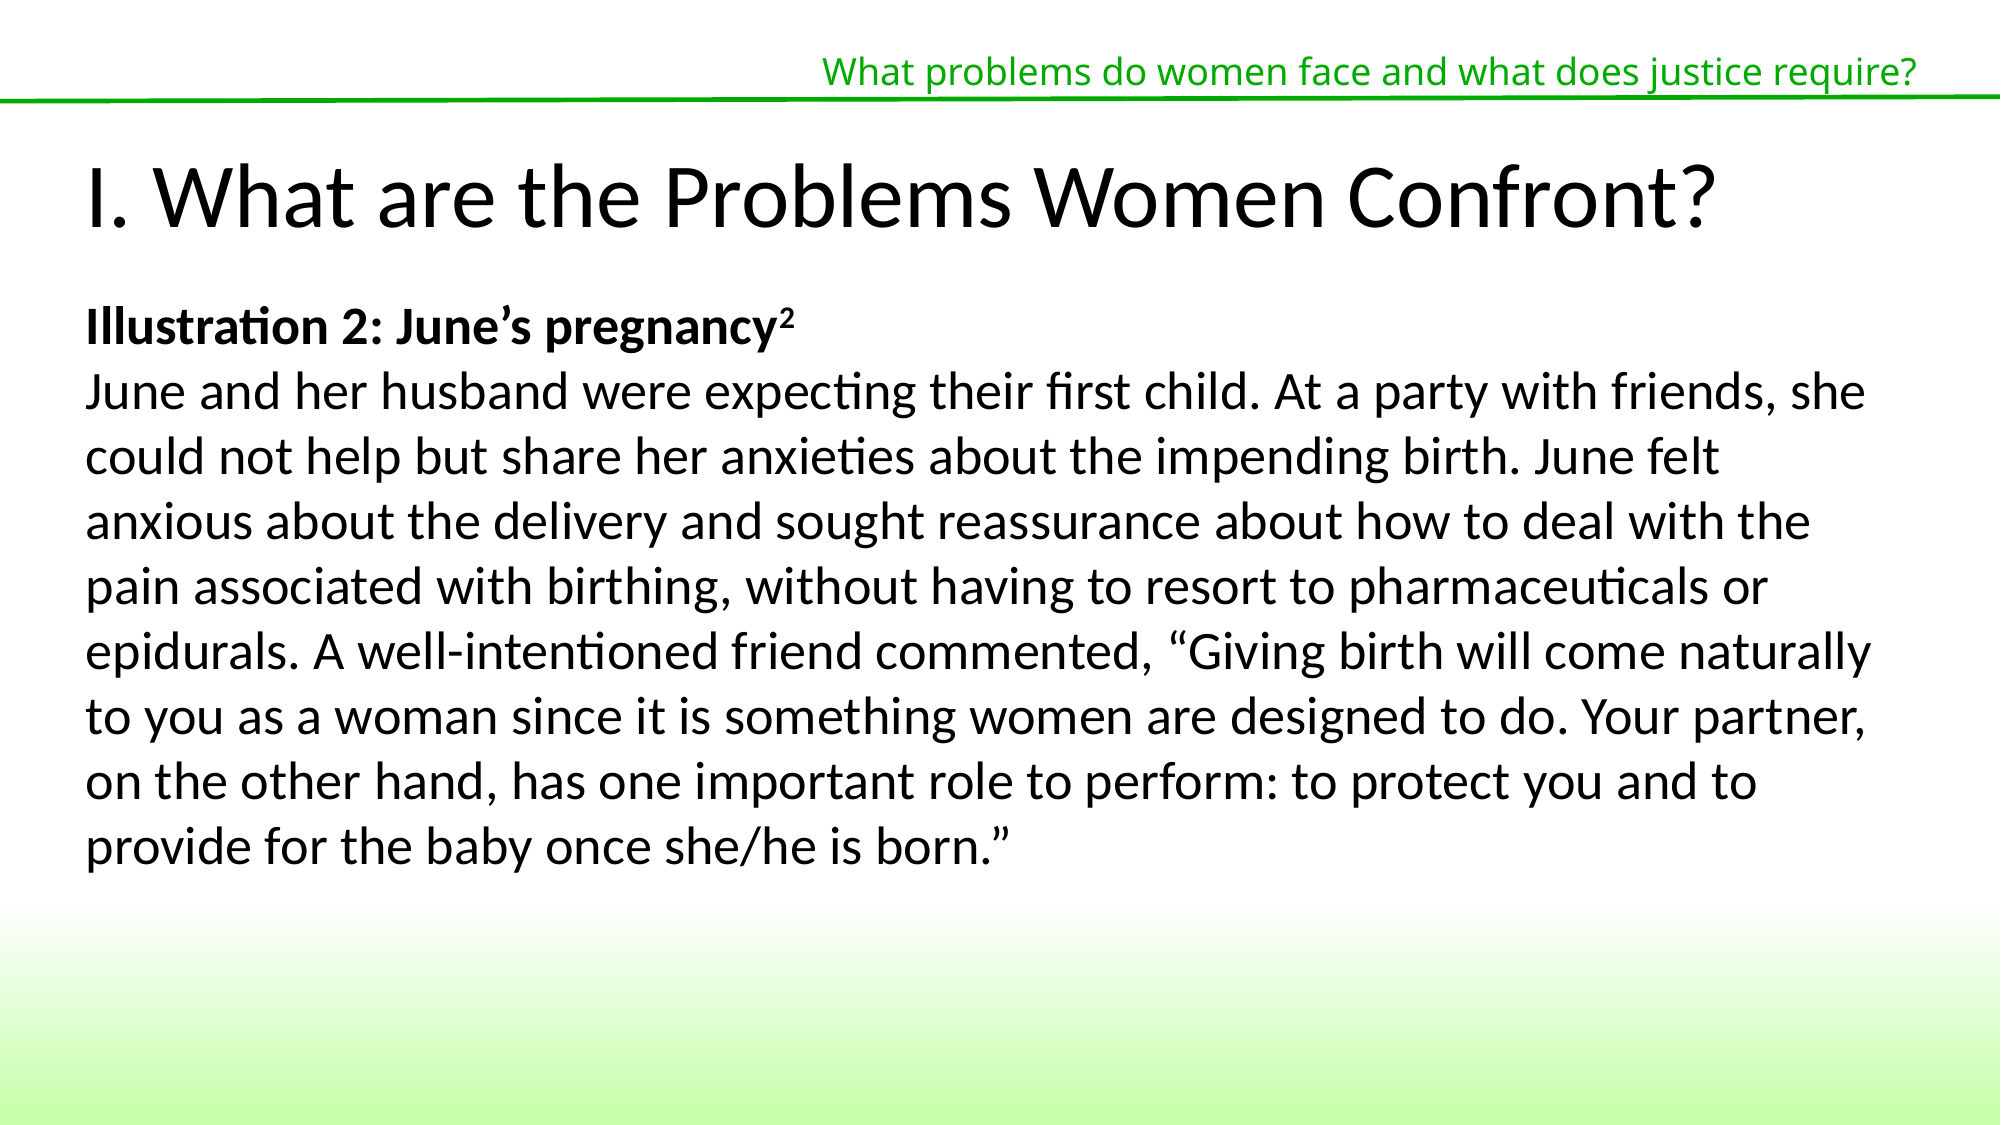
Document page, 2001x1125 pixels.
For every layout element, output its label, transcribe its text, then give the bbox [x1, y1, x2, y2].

text_box I. What are the Problems Women Confront? [71, 128, 1929, 254]
text_box What problems do women face and what does justice require? [807, 40, 2000, 96]
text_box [0, 96, 2000, 102]
text_box Illustration 2: June’s pregnancy2 June and her husband were expecting their first child. At a party with friends, she could not help but share her anxieties about the impending birth. June felt anxious about the delivery and sought reassurance about how to deal with the pain associated with birthing, without having to resort to pharmaceuticals or epidurals. A well-intentioned friend commented, “Giving birth will come naturally to you as a woman since it is something women are designed to do. Your partner, on the other hand, has one important role to perform: to protect you and to provide for the baby once she/he is born.” [71, 283, 1905, 883]
